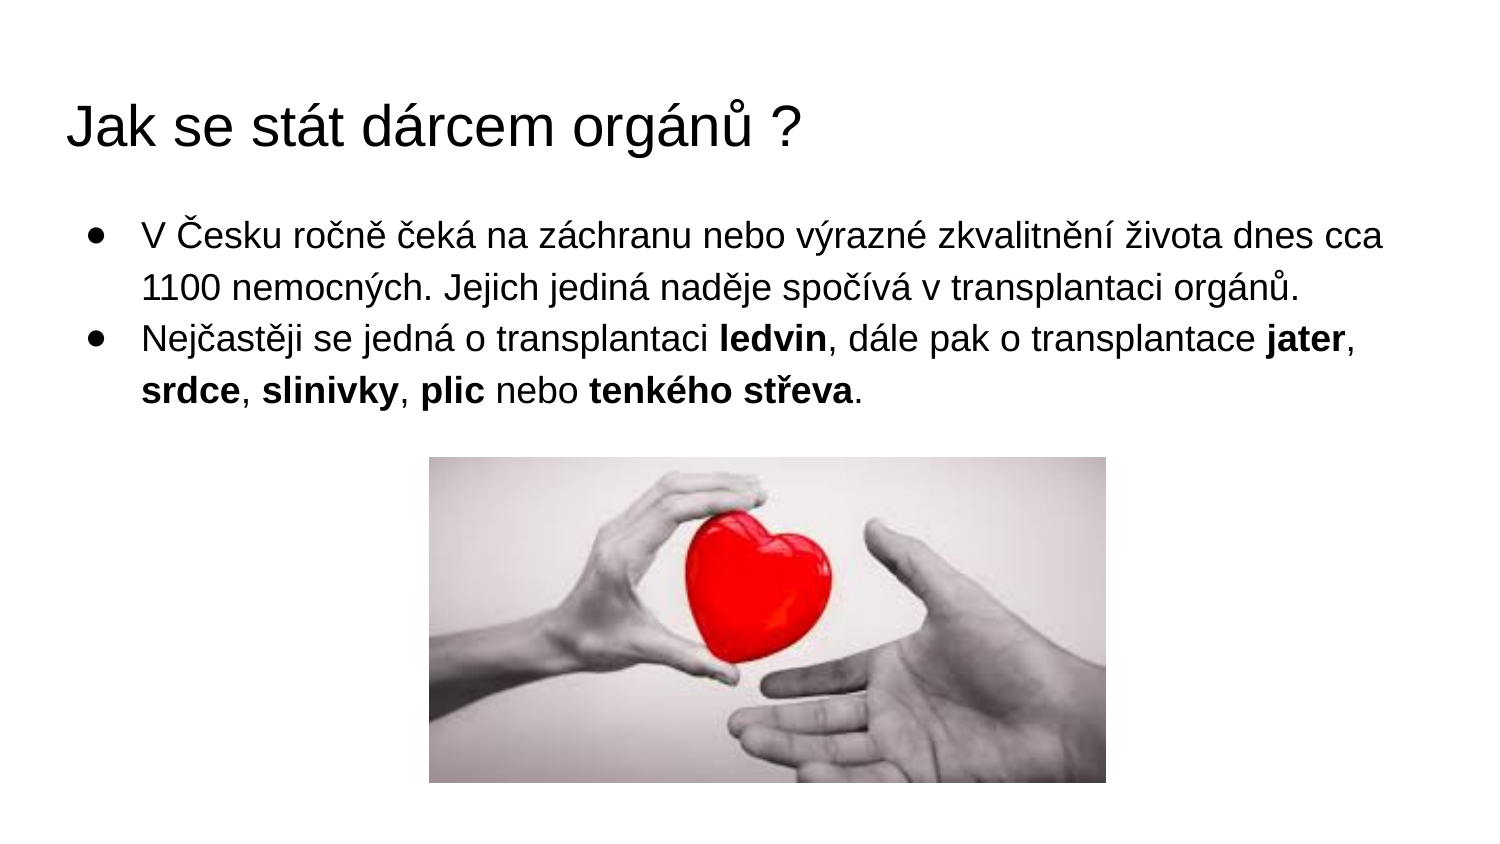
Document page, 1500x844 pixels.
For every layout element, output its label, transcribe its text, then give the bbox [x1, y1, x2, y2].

list V Česku ročně čeká na záchranu nebo výrazné zkvalitnění života dnes cca 1100 nemocných. Jejich jediná naděje spočívá v transplantaci orgánů. Nejčastěji se jedná o transplantaci ledvin, dále pak o transplantace jater, srdce, slinivky, plic nebo tenkého střeva. [51, 189, 1449, 750]
picture [429, 457, 1106, 784]
title Jak se stát dárcem orgánů ? [51, 72, 1449, 167]
